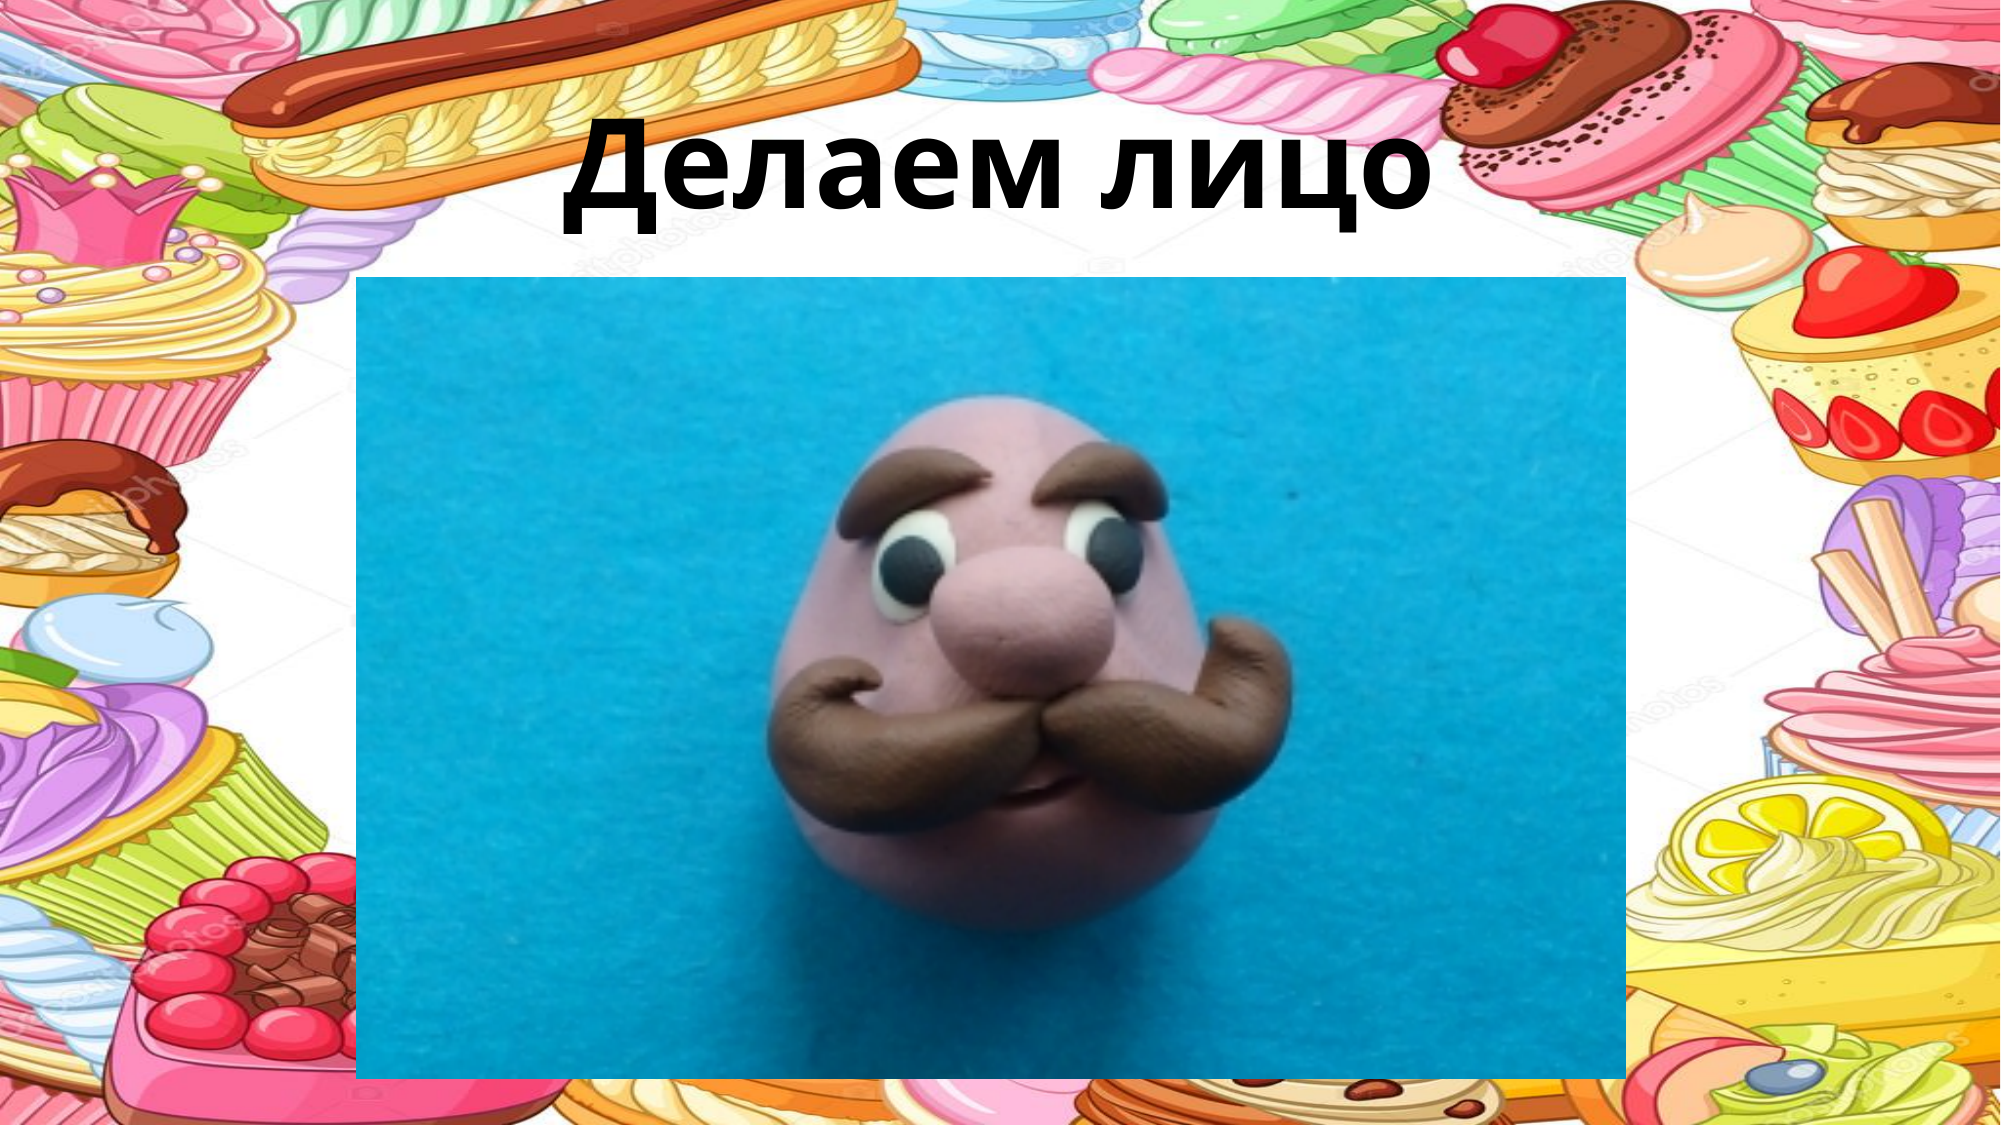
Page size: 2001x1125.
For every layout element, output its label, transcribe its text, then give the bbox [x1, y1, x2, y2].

picture [0, 0, 2001, 1125]
title Делаем лицо [137, 59, 1863, 278]
